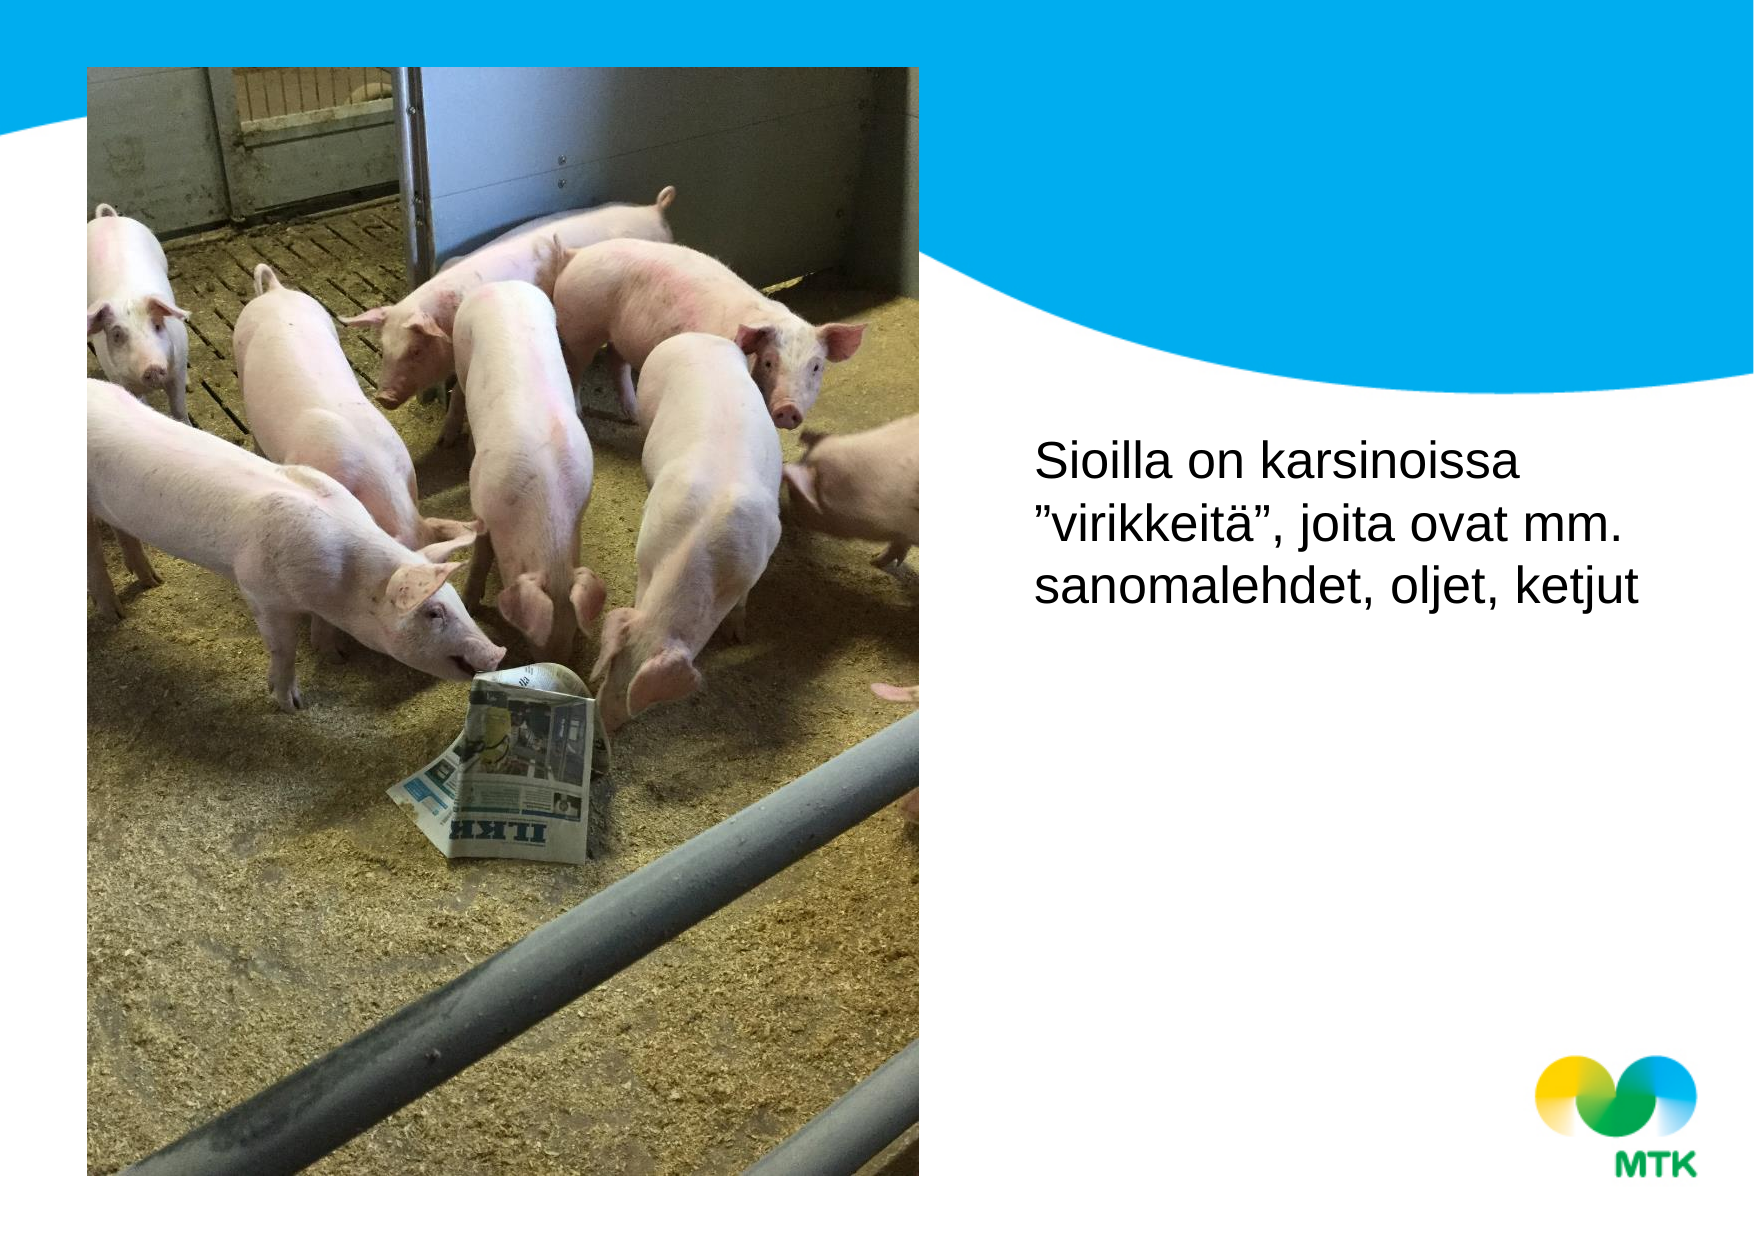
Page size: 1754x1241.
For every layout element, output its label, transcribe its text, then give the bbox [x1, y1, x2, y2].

picture [0, 68, 1754, 1240]
text_box Sioilla on karsinoissa ”virikkeitä”, joita ovat mm. sanomalehdet, oljet, ketjut [1019, 419, 1667, 622]
